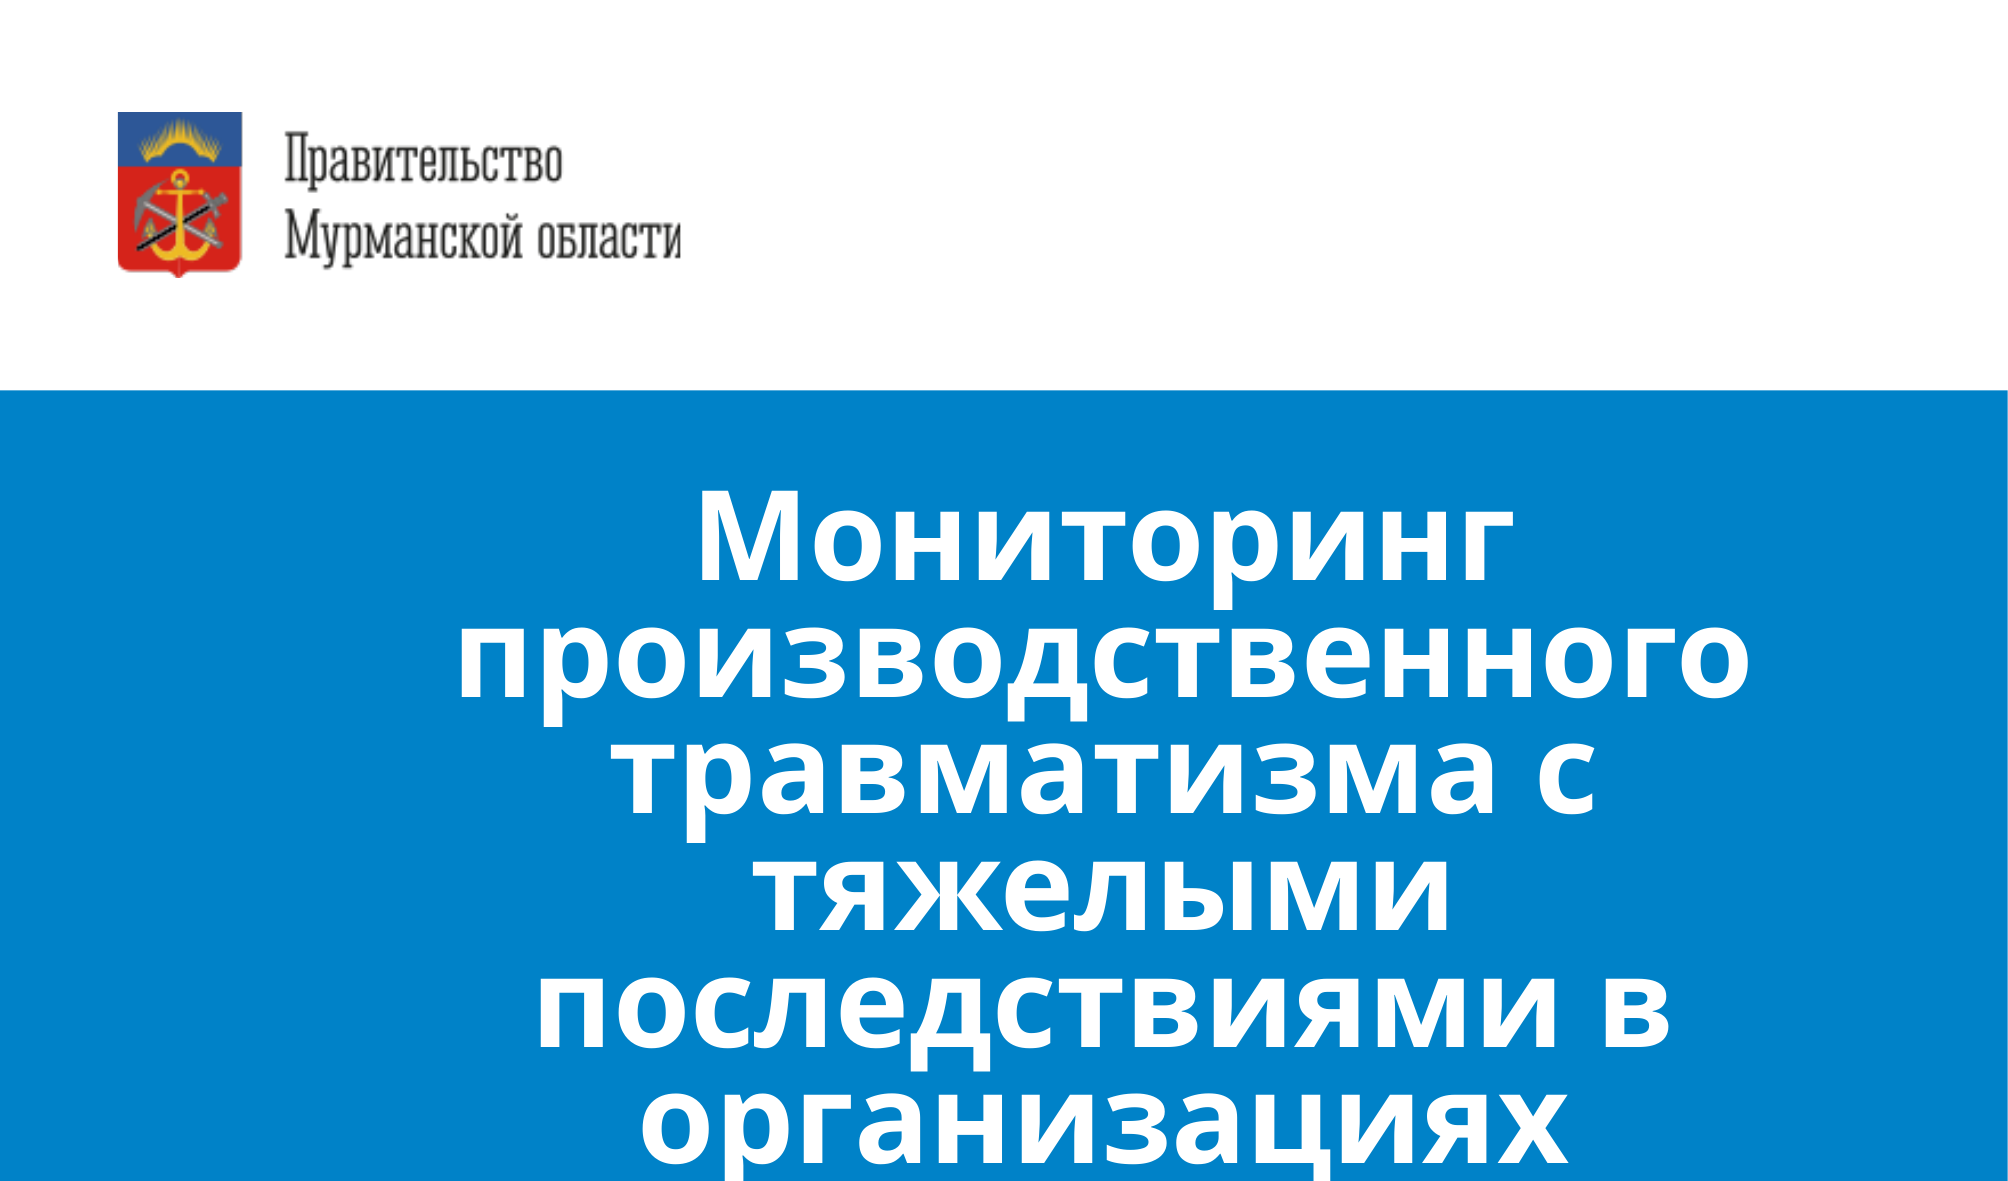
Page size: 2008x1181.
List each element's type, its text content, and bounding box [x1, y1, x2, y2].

picture [117, 111, 681, 278]
text_box [0, 389, 2008, 1181]
text_box Мониторинг производственного травматизма с тяжелыми последствиями в организациях Мурманской области за 2021 год [249, 481, 1959, 1181]
